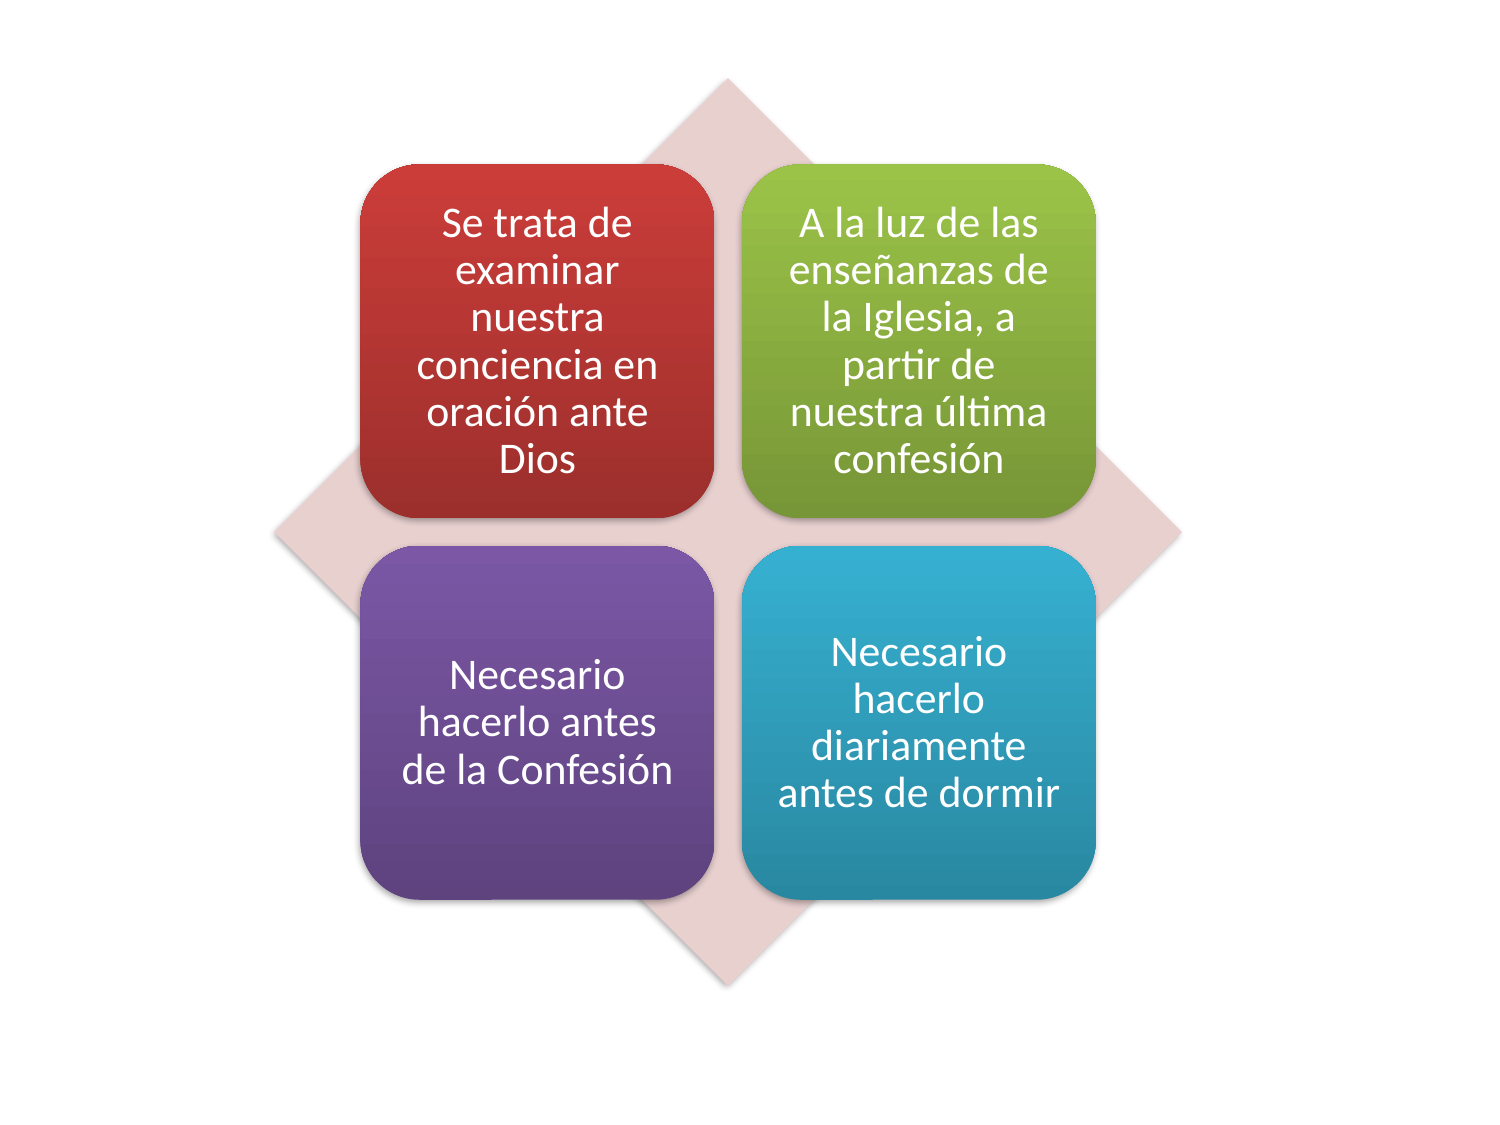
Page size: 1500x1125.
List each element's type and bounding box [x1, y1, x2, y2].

list [0, 77, 1457, 987]
